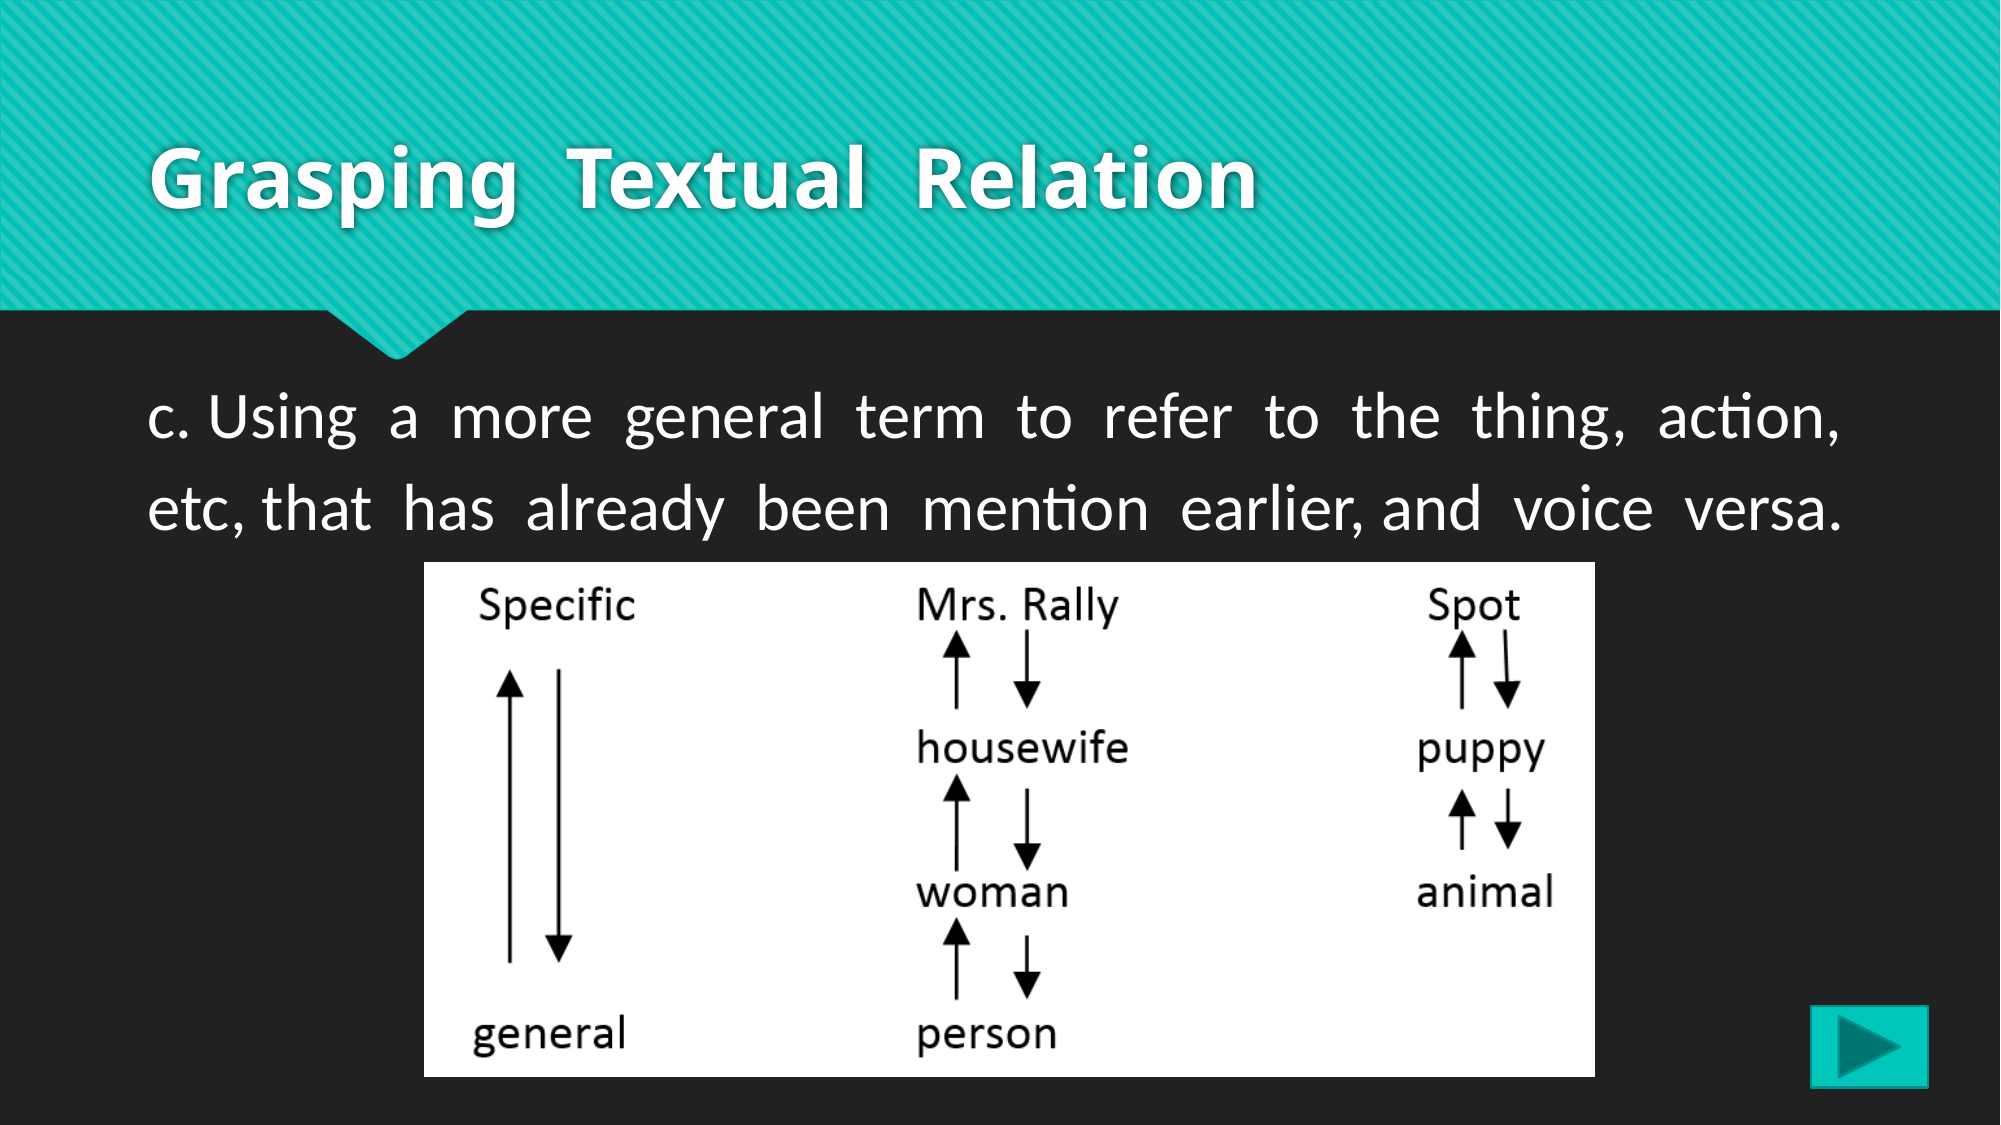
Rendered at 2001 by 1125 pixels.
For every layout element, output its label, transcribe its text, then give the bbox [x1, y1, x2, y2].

text_box c. Using a more general term to refer to the thing, action, etc, that has already been mention earlier, and voice versa. [132, 352, 1886, 551]
picture [424, 561, 1595, 1077]
title Grasping Textual Relation [132, 73, 1868, 233]
text_box [1810, 1005, 1929, 1089]
